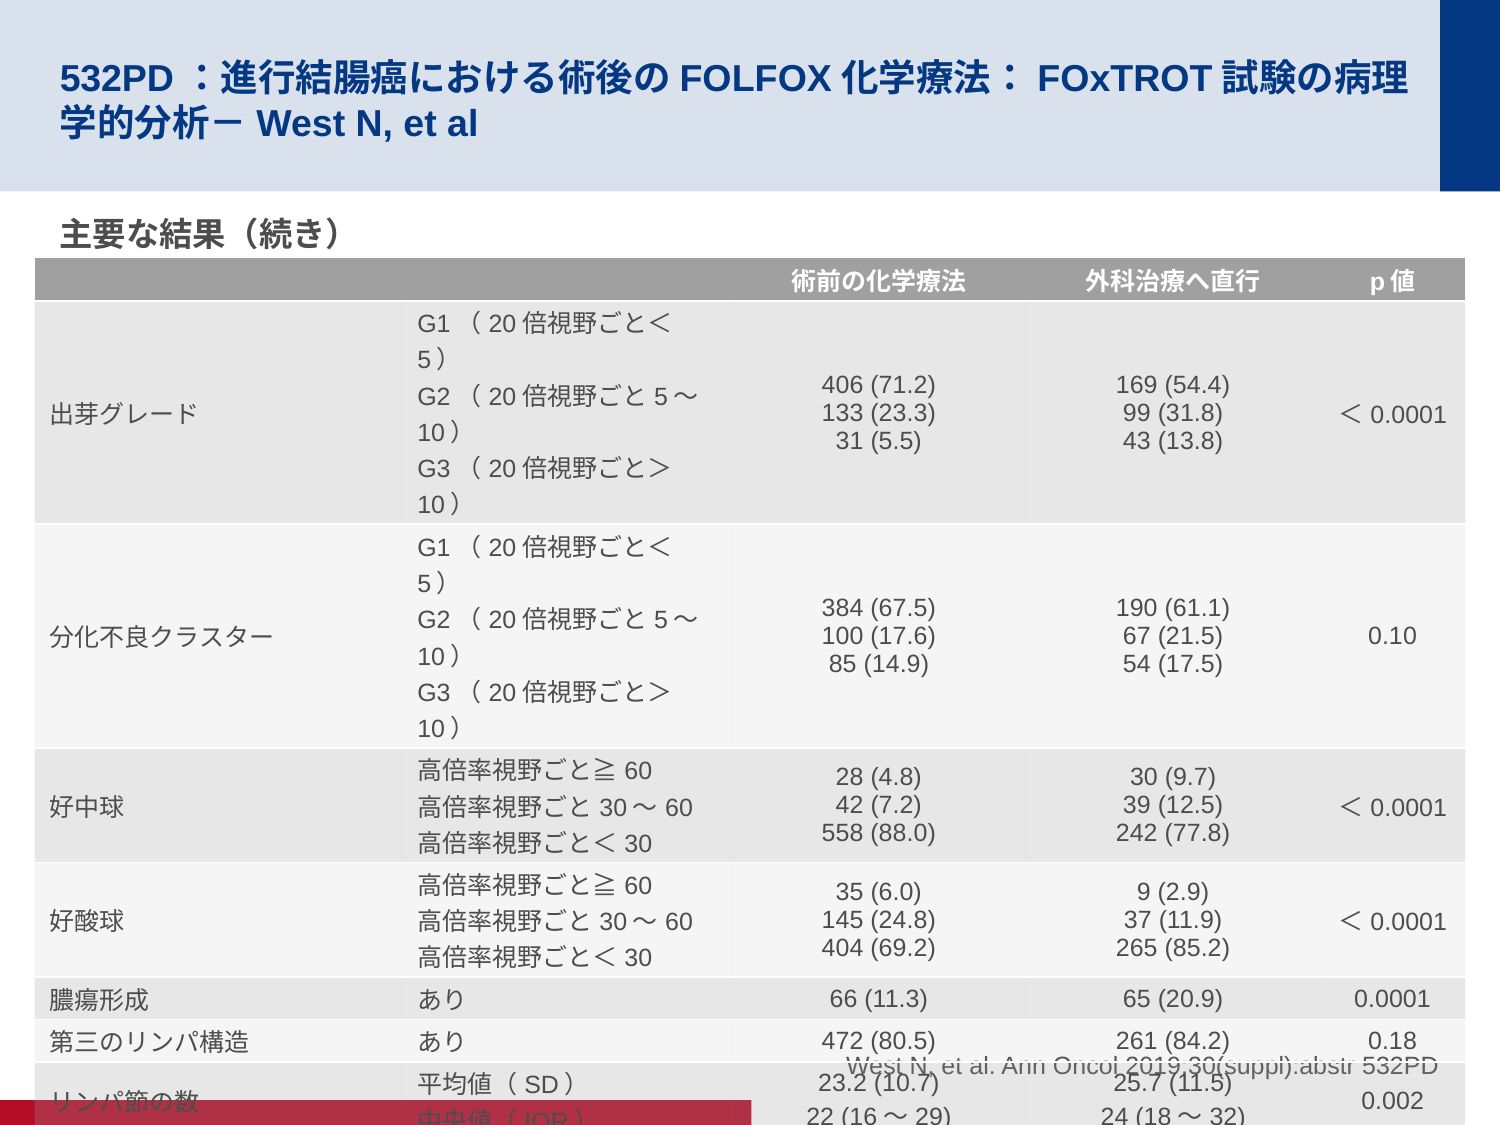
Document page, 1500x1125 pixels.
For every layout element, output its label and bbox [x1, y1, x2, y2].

table_cell [35, 302, 1465, 523]
table_cell [35, 525, 1465, 747]
table_cell [35, 749, 1465, 862]
title [59, 29, 1430, 162]
table_cell [35, 978, 1465, 1019]
table_cell [35, 1020, 1465, 1061]
list [59, 205, 1441, 258]
table_header [35, 258, 1465, 300]
table_cell [35, 863, 1465, 976]
table_cell [35, 1063, 1465, 1125]
